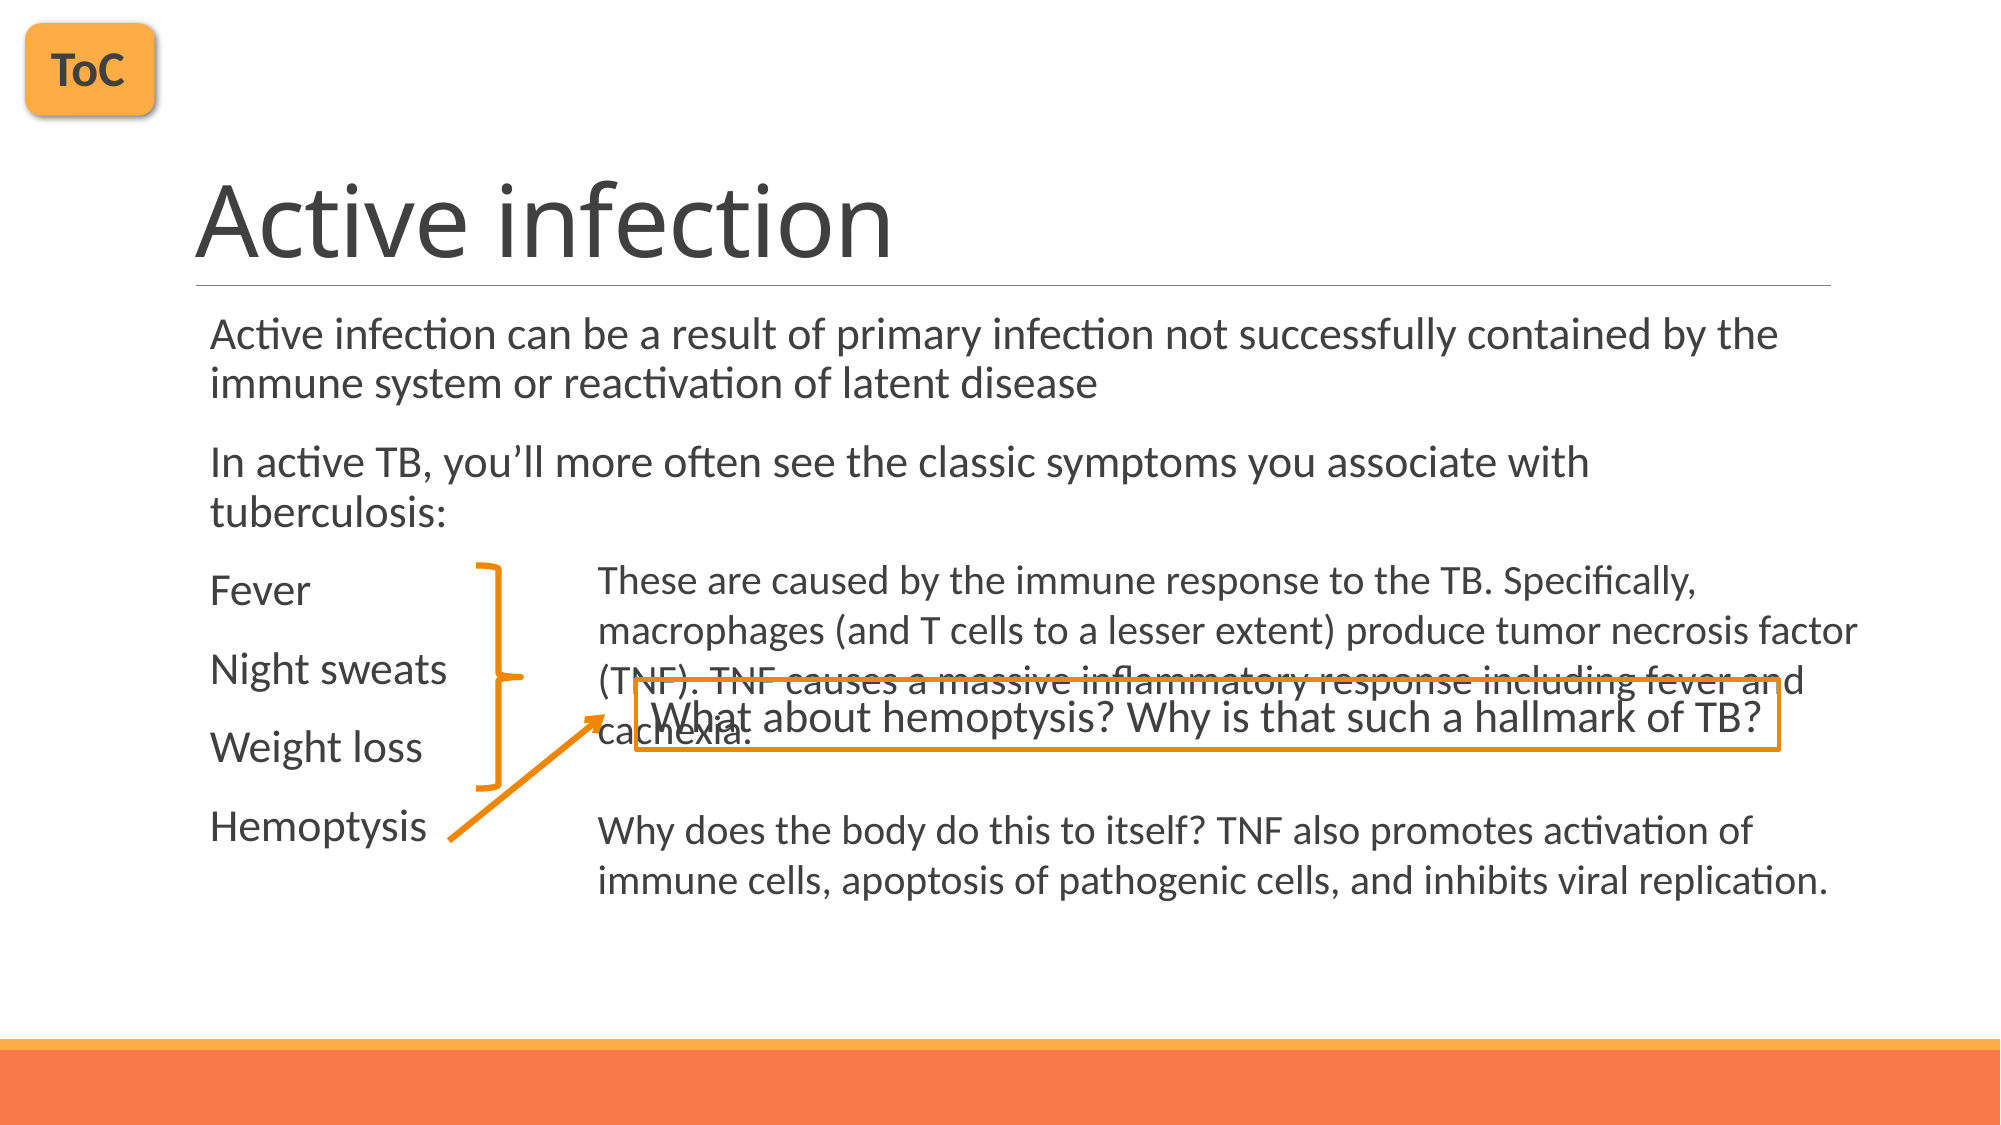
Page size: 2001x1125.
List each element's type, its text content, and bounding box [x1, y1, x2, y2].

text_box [448, 713, 606, 842]
text_box Active infection can be a result of primary infection not successfully contained by the immune system or reactivation of latent disease In active TB, you’ll more often see the classic symptoms you associate with tuberculosis: Fever Night sweats Weight loss Hemoptysis [179, 302, 1830, 963]
text_box [476, 564, 523, 710]
text_box What about hemoptysis? Why is that such a hallmark of TB? [635, 679, 1780, 750]
text_box These are caused by the immune response to the TB. Specifically, macrophages (and T cells to a lesser extent) produce tumor necrosis factor (TNF). TNF causes a massive inflammatory response including fever and cachexia. Why does the body do this to itself? TNF also promotes activation of immune cells, apoptosis of pathogenic cells, and inhibits viral replication. [582, 545, 1876, 911]
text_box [25, 23, 155, 115]
title Active infection [180, 47, 1830, 285]
